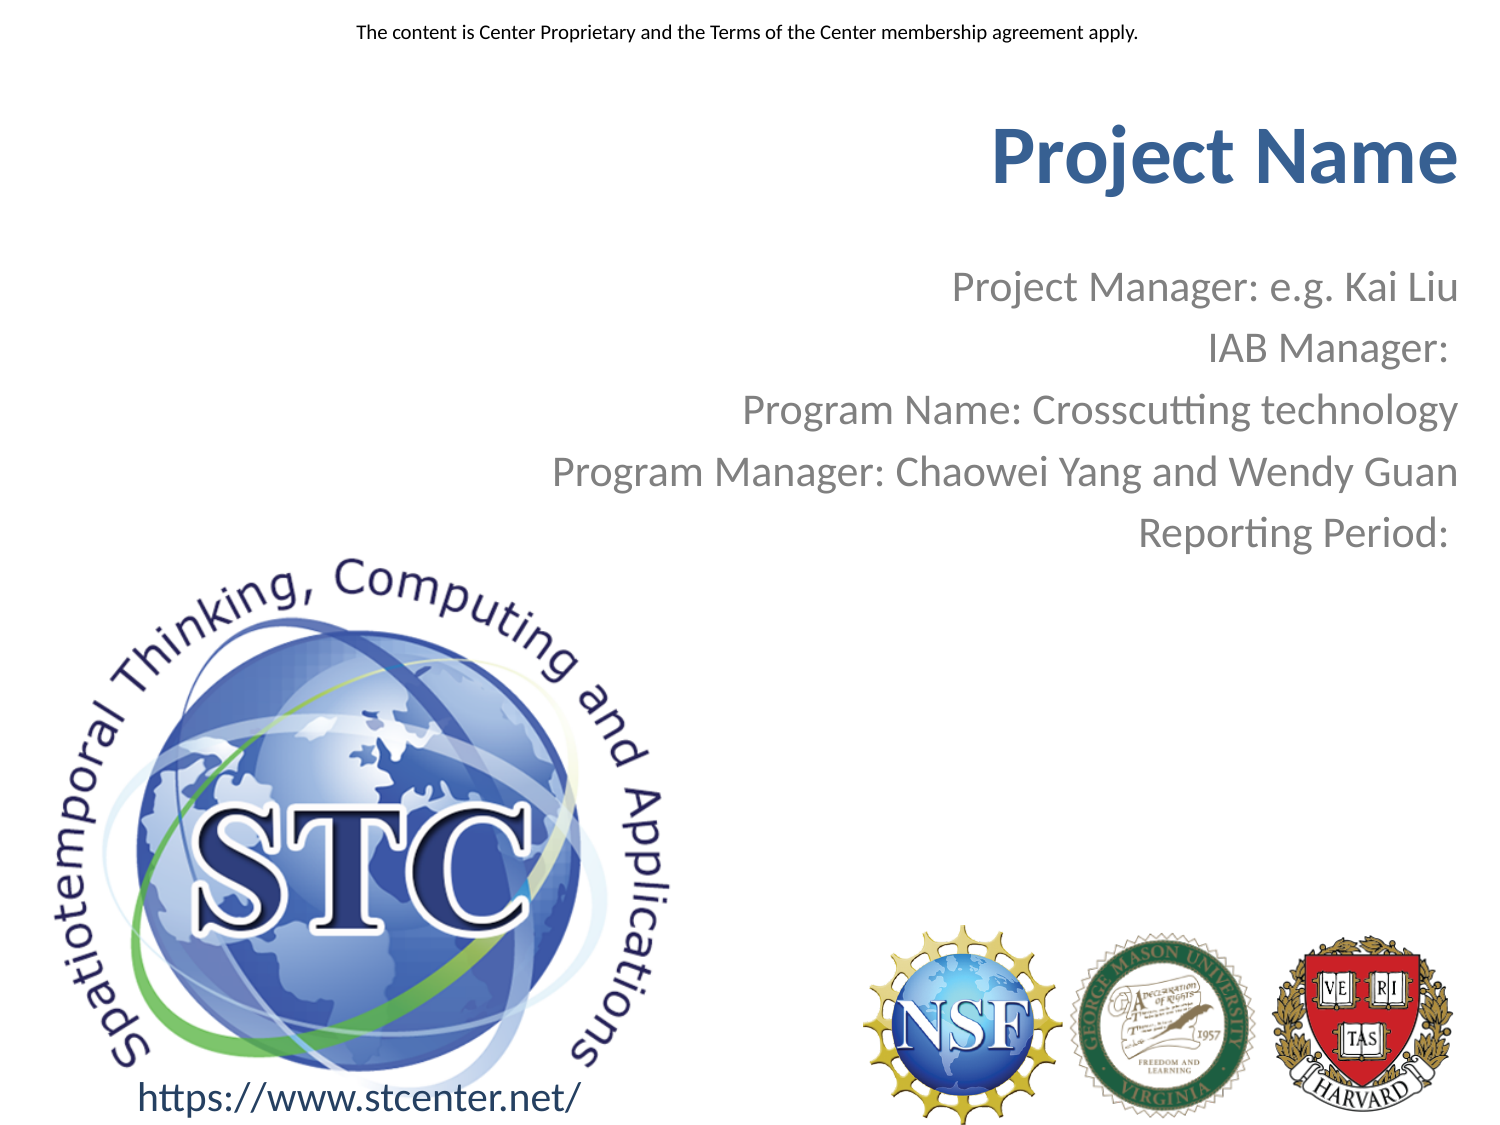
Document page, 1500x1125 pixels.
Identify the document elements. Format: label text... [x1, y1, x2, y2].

picture [307, 1097, 314, 1107]
picture [438, 1094, 448, 1107]
title Project Name [87, 62, 1475, 238]
picture [416, 1093, 427, 1099]
picture [190, 1094, 201, 1107]
picture [472, 1093, 483, 1099]
picture [862, 924, 1463, 1125]
picture [514, 1094, 524, 1107]
picture [144, 1094, 153, 1107]
picture [277, 1097, 284, 1107]
picture [337, 1097, 344, 1107]
picture [535, 1093, 546, 1099]
picture [165, 1094, 174, 1107]
subtitle Project Manager: e.g. Kai Liu IAB Manager: Program Name: Crosscutting technology Program Manager: Chaowei Yang and Wendy Guan Reporting Period: [525, 249, 1475, 613]
picture [45, 555, 674, 1107]
